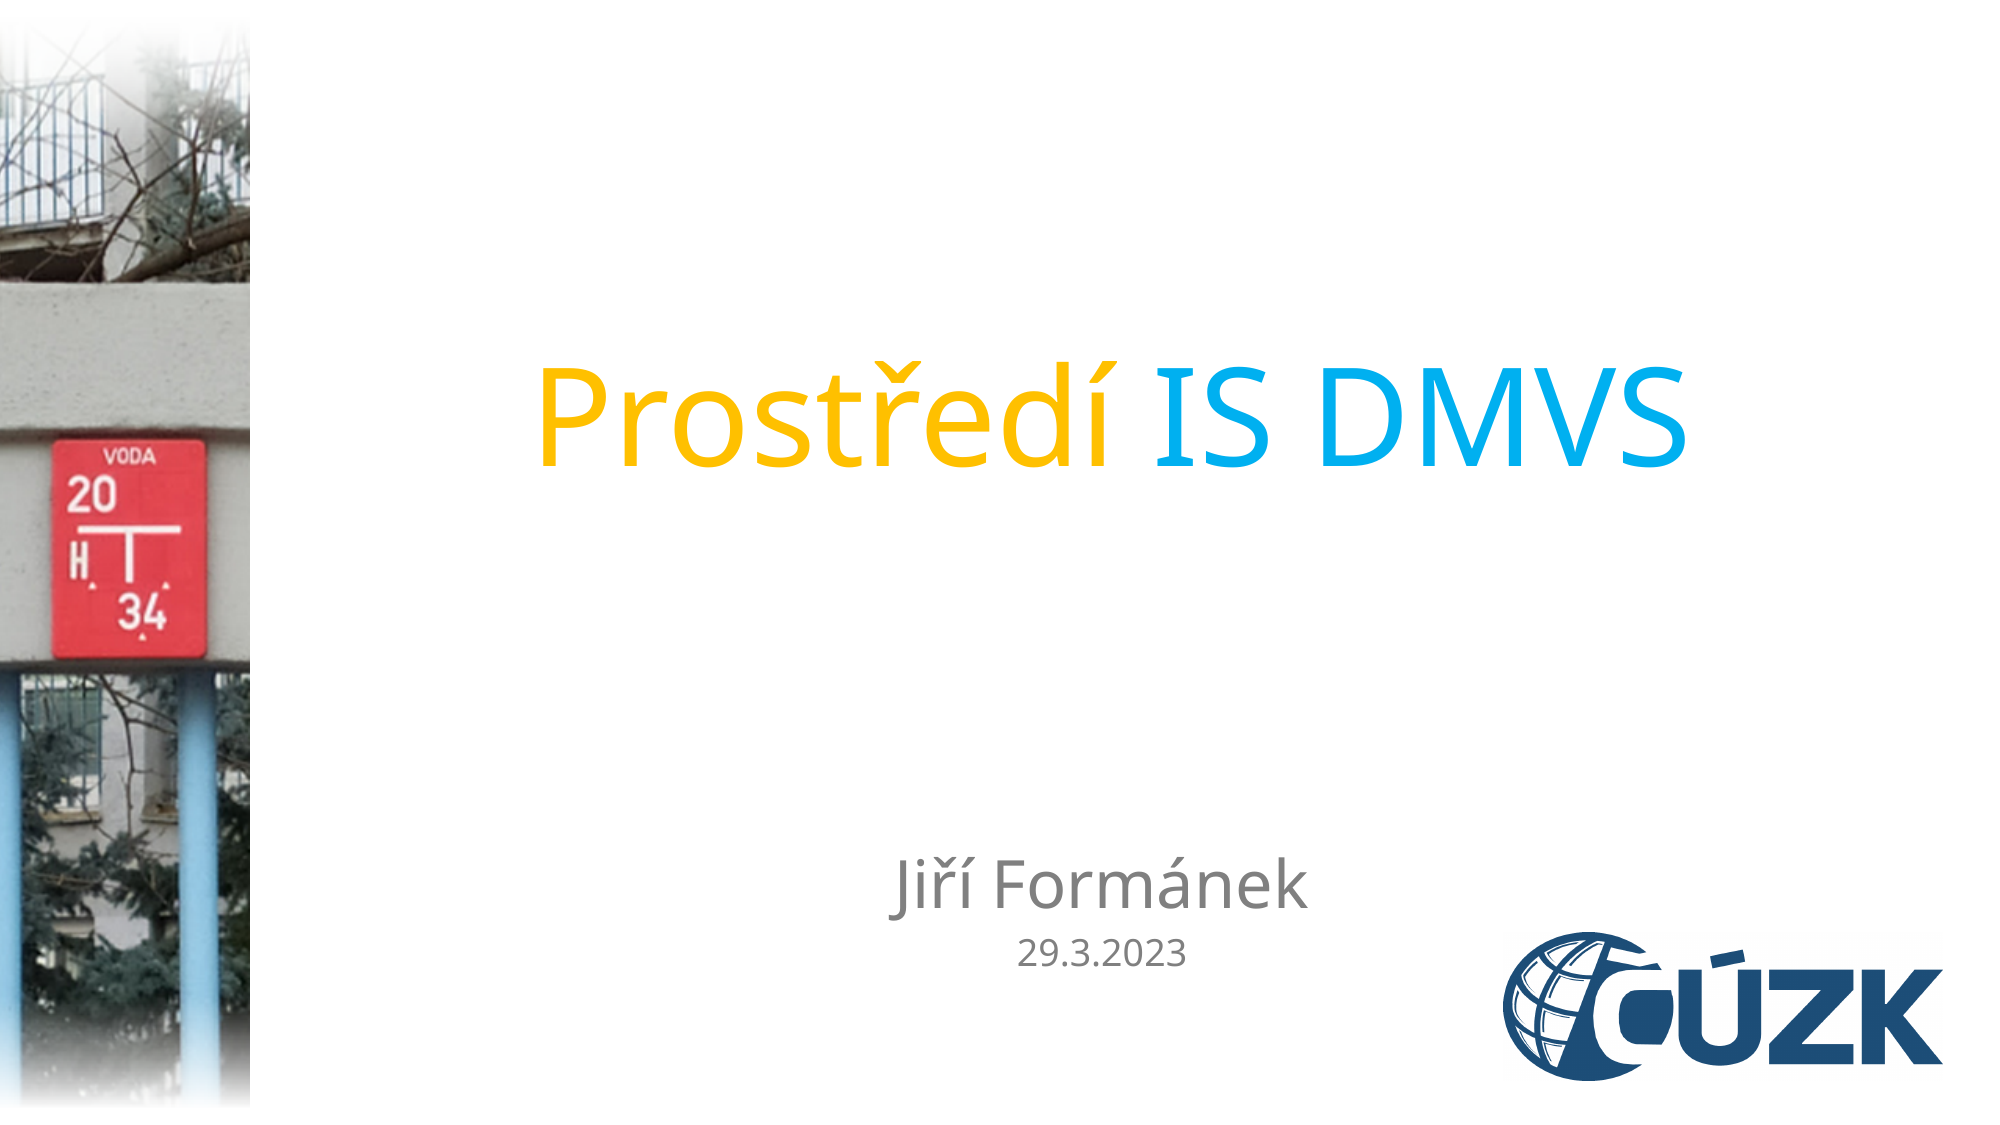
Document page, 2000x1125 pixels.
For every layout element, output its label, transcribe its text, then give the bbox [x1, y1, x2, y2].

title Prostředí IS DMVS [350, 42, 1873, 595]
subtitle Jiří Formánek 29.3.2023 [352, 833, 1853, 1032]
picture [1503, 932, 1943, 1081]
picture [0, 1, 251, 1125]
